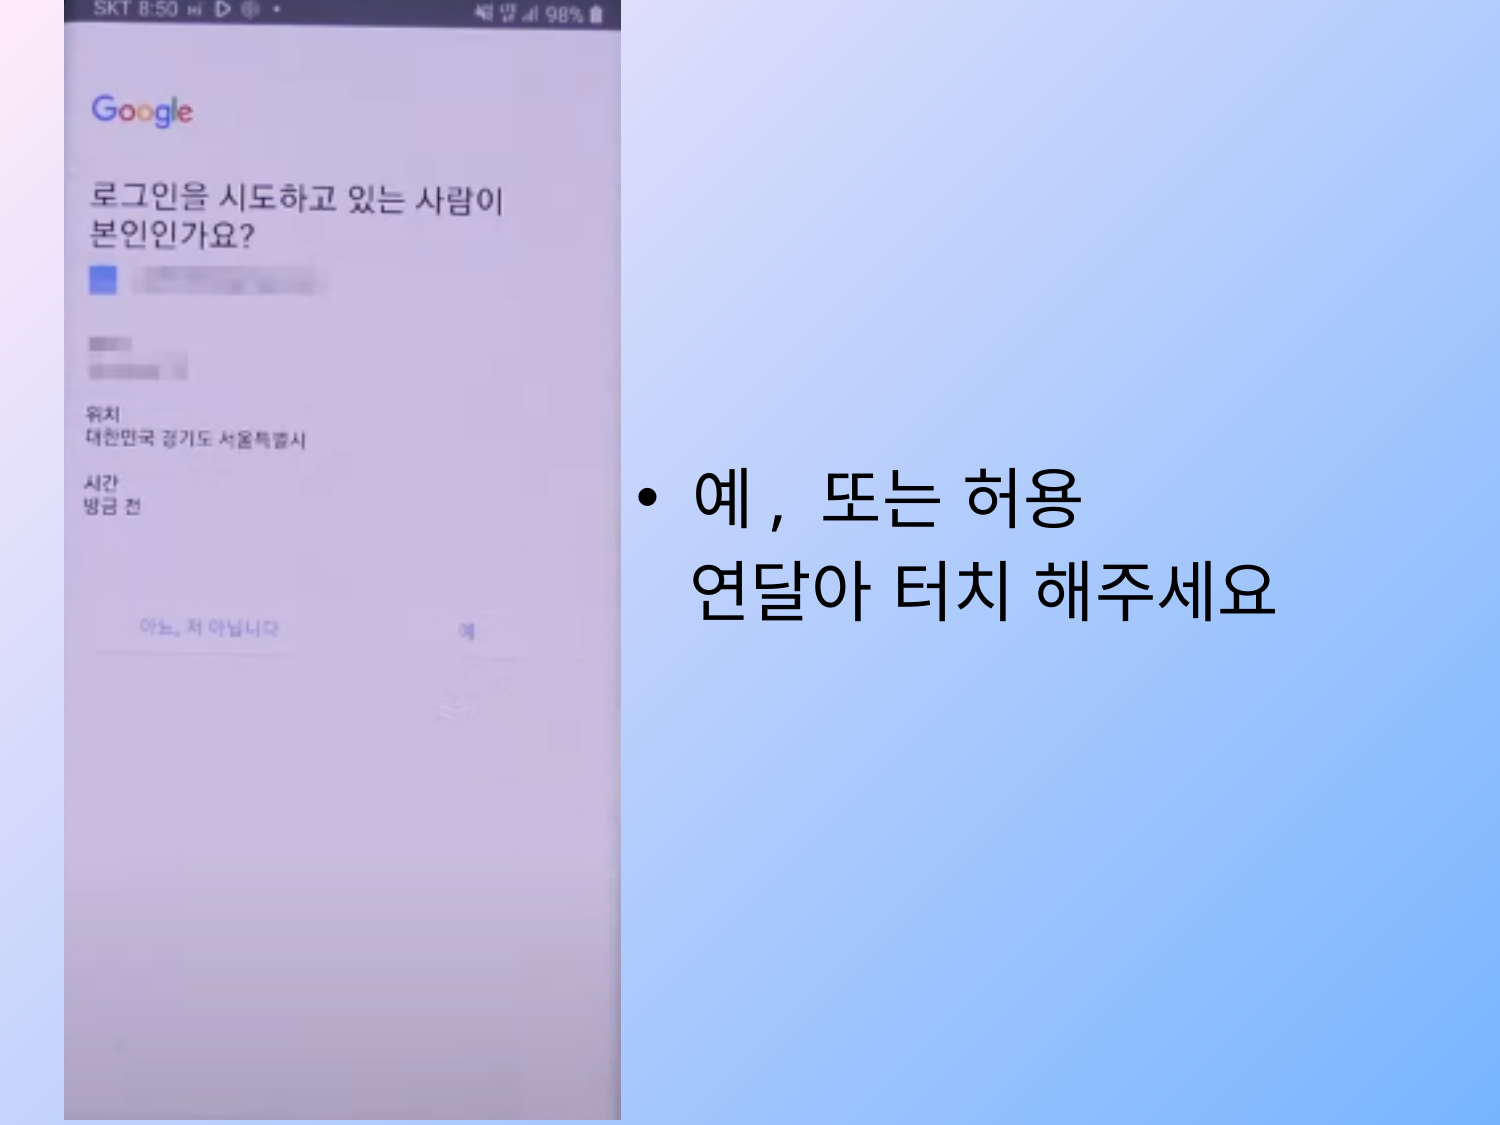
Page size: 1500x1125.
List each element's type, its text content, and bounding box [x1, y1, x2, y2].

list 예, 또는 허용 연달아 터치 해주세요 [626, 262, 1425, 1005]
picture [64, 0, 621, 1121]
